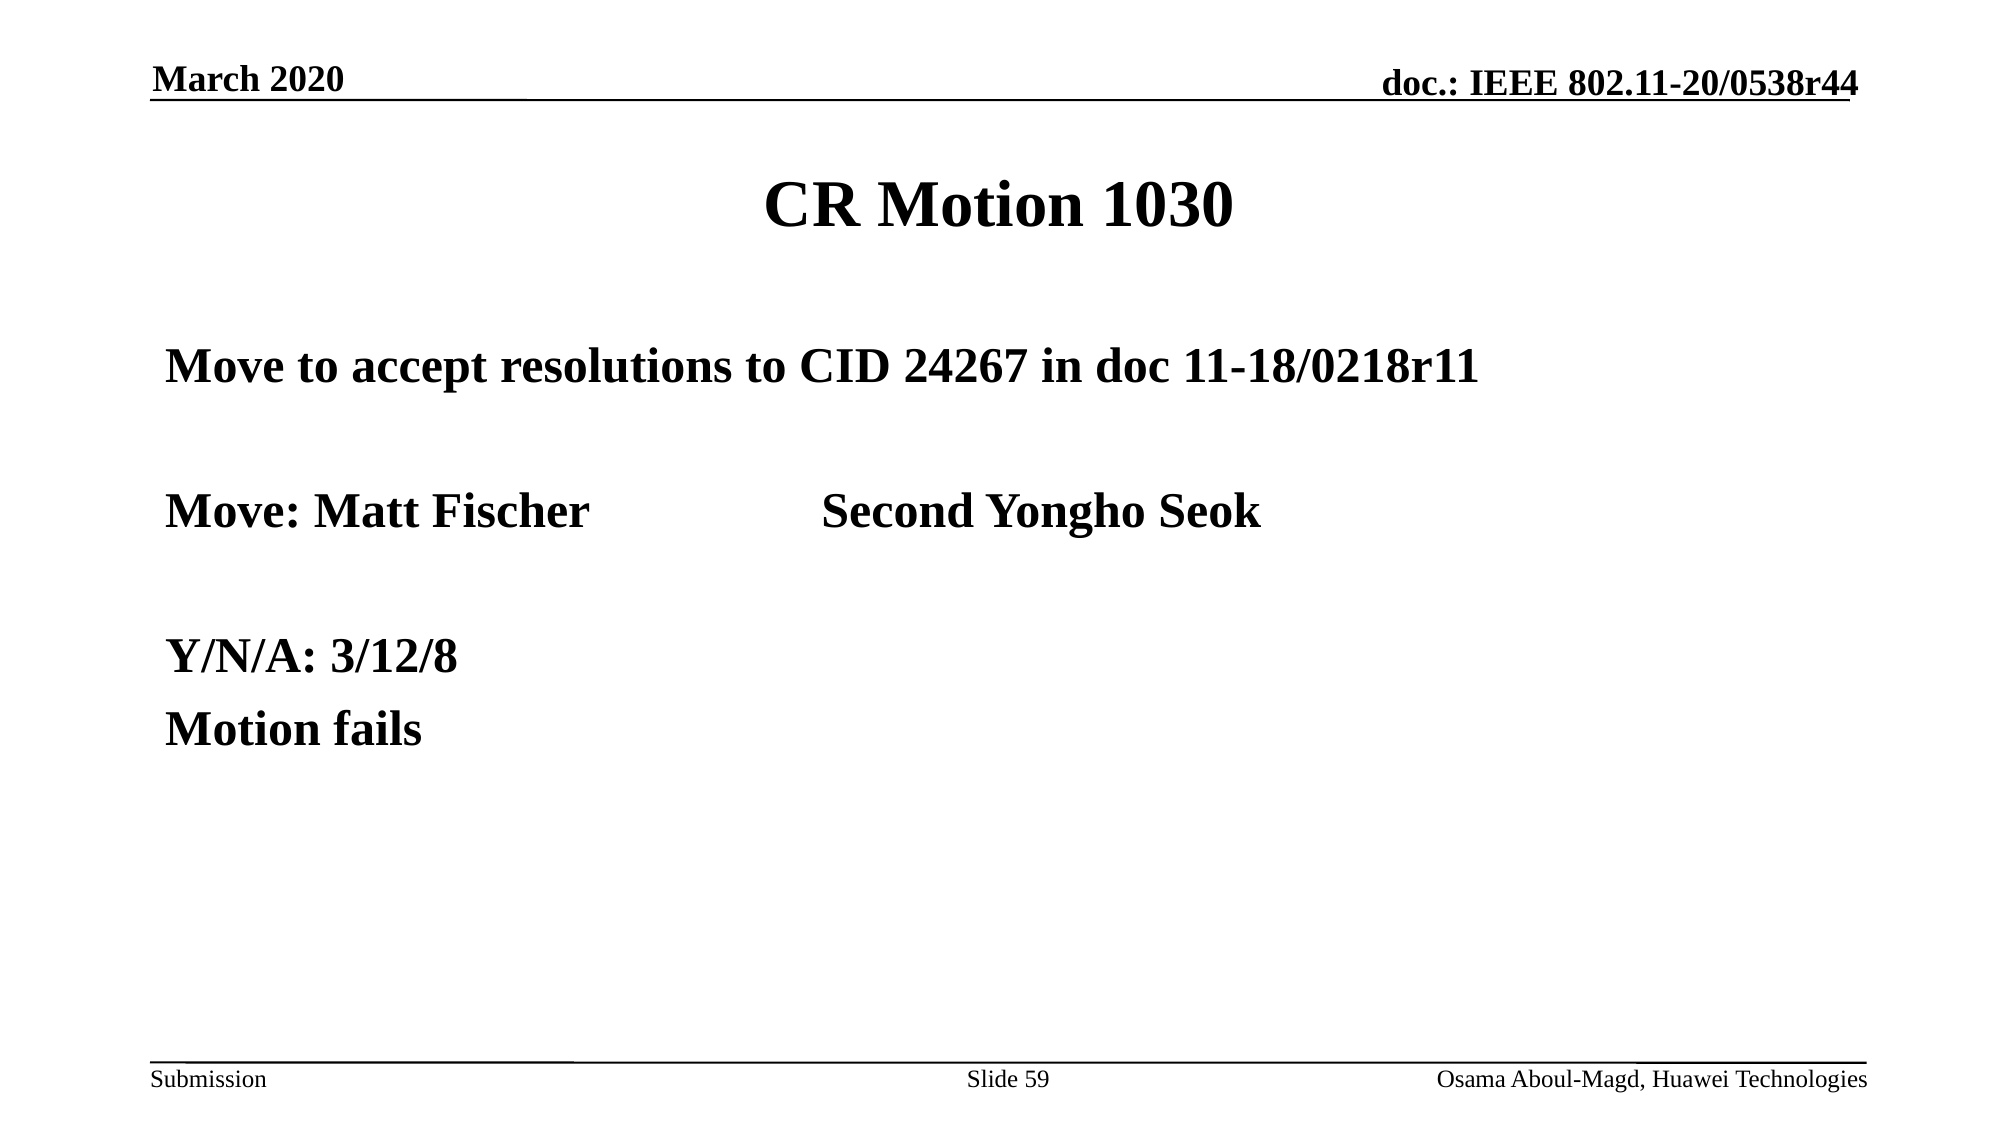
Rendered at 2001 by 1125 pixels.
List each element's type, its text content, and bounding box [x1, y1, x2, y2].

footer Osama Aboul-Magd, Huawei Technologies [1171, 1061, 1869, 1093]
title CR Motion 1030 [149, 112, 1850, 288]
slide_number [152, 54, 563, 100]
list Move to accept resolutions to CID 24267 in doc 11-18/0218r11 Move: Matt Fischer Second Yongho Seok Y/N/A: 3/12/8 Motion fails [149, 324, 1850, 1000]
slide_number Slide 59 [950, 1061, 1067, 1123]
